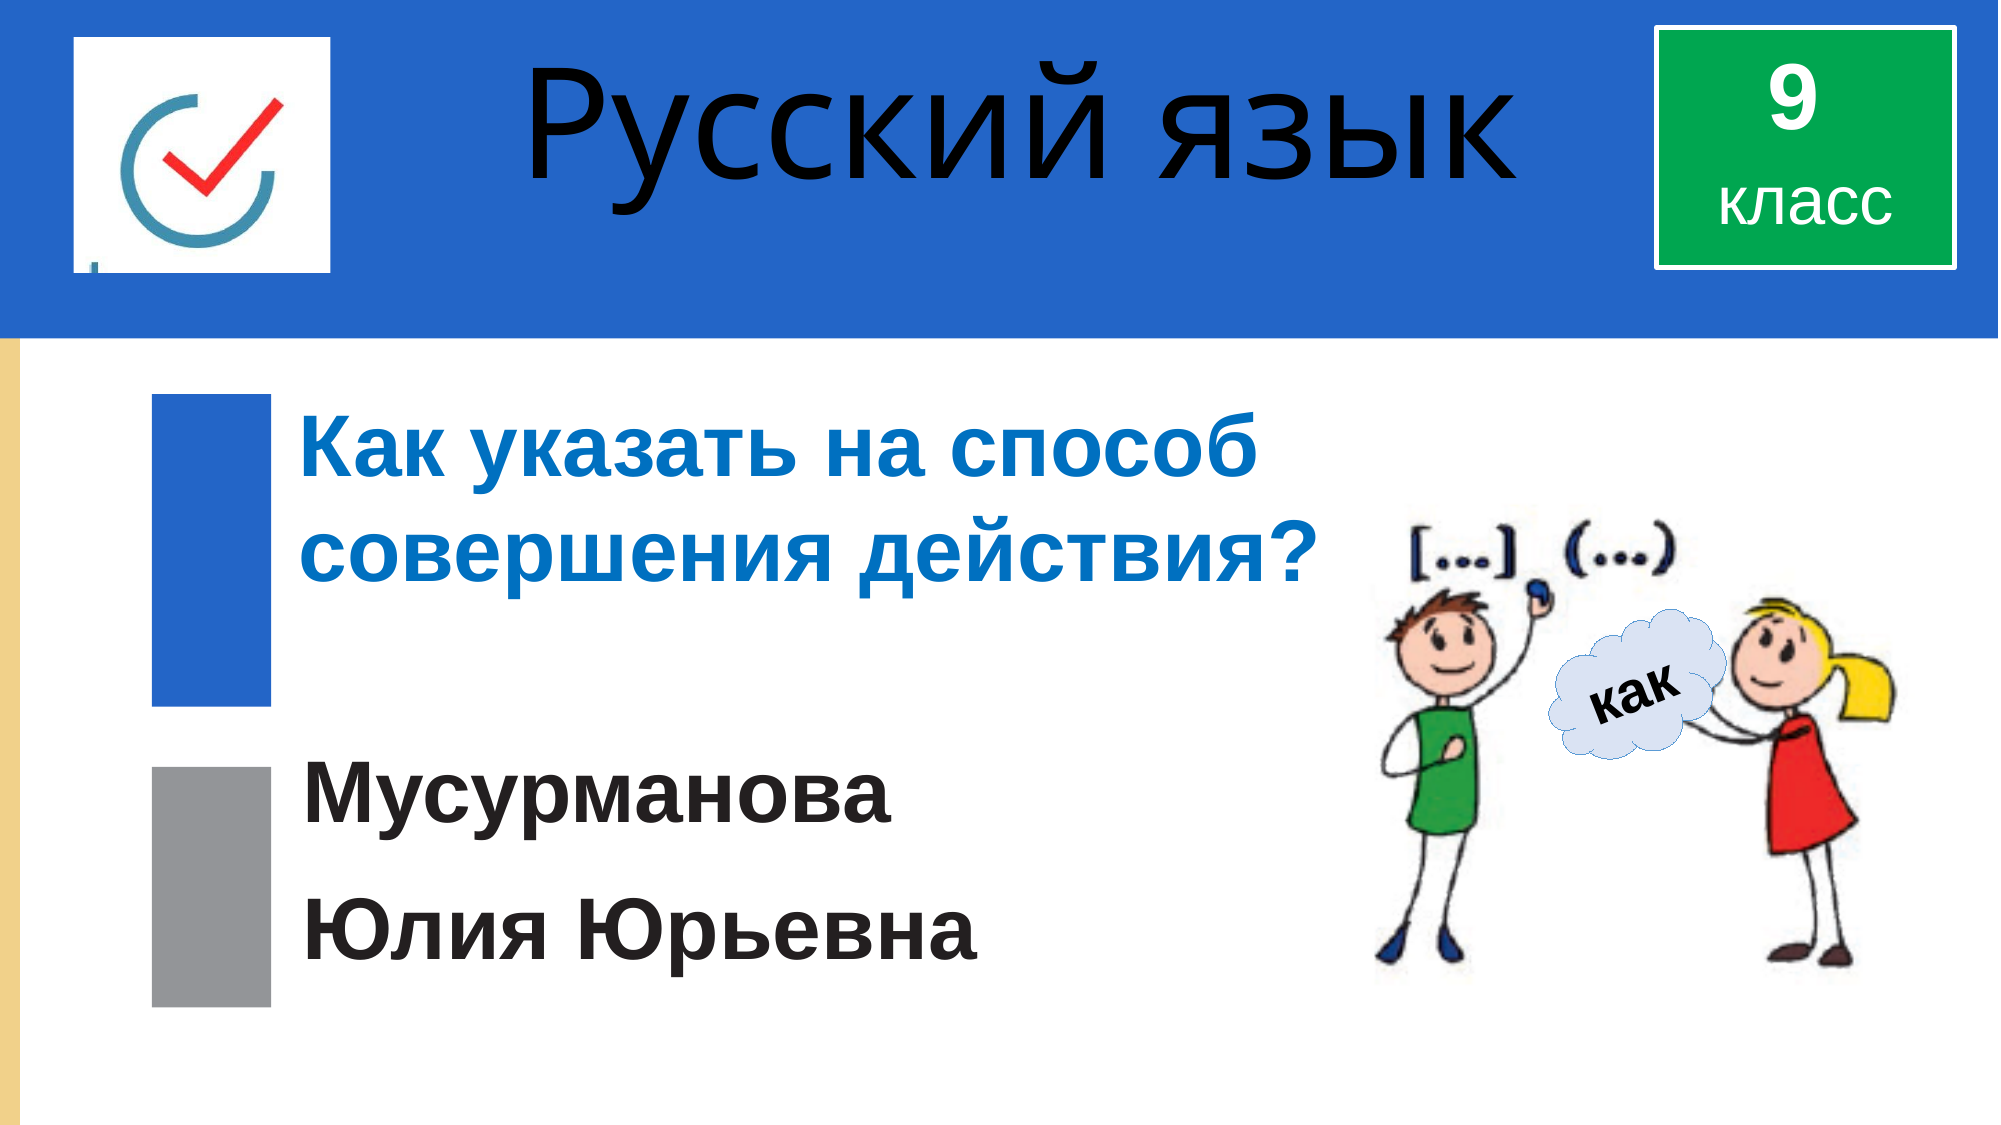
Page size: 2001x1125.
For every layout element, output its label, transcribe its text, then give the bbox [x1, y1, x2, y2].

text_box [1649, 21, 1963, 274]
title Русский язык [335, 29, 1649, 223]
text_box [0, 0, 1998, 339]
picture [73, 36, 331, 273]
text_box [151, 394, 272, 707]
picture [1313, 422, 1936, 1065]
text_box Как указать на способ совершения действия? Мусурманова Юлия Юрьевна [296, 383, 1353, 978]
text_box [151, 766, 272, 1008]
